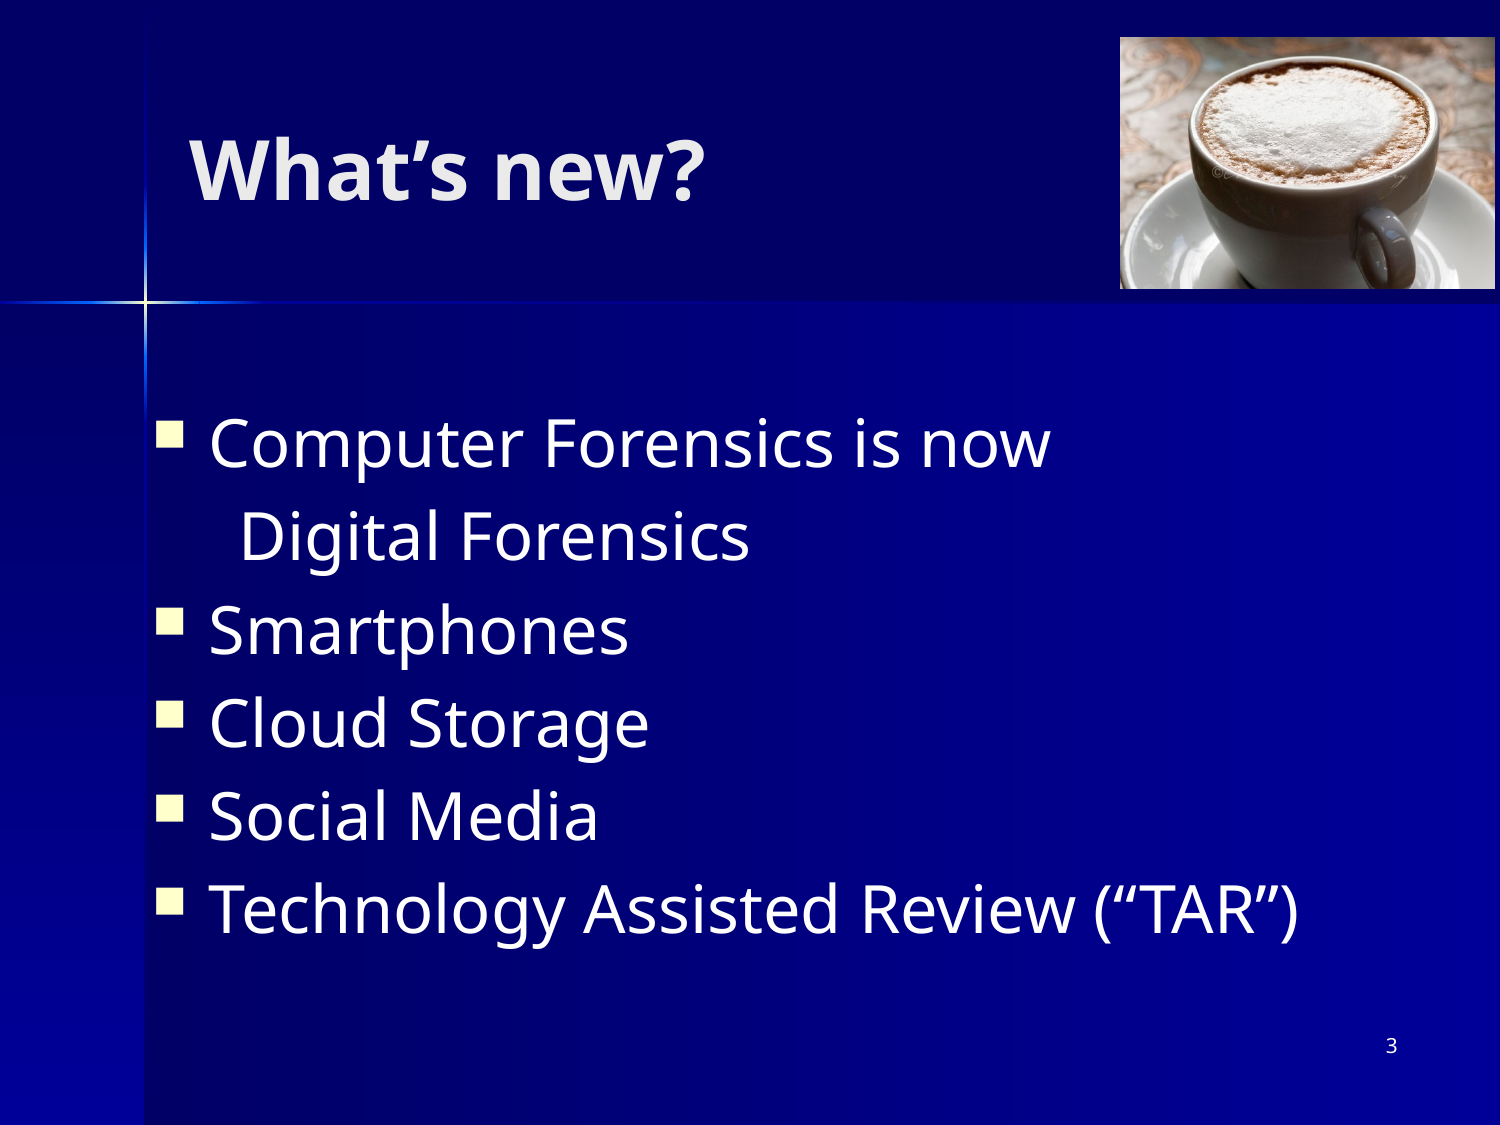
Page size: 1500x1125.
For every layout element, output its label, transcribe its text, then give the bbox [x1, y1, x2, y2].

picture [1119, 37, 1496, 290]
slide_number 3 [1100, 1025, 1413, 1100]
list Computer Forensics is now Digital Forensics Smartphones Cloud Storage Social Media Technology Assisted Review (“TAR”) [137, 299, 1500, 1100]
title What’s new? [174, 50, 1112, 285]
